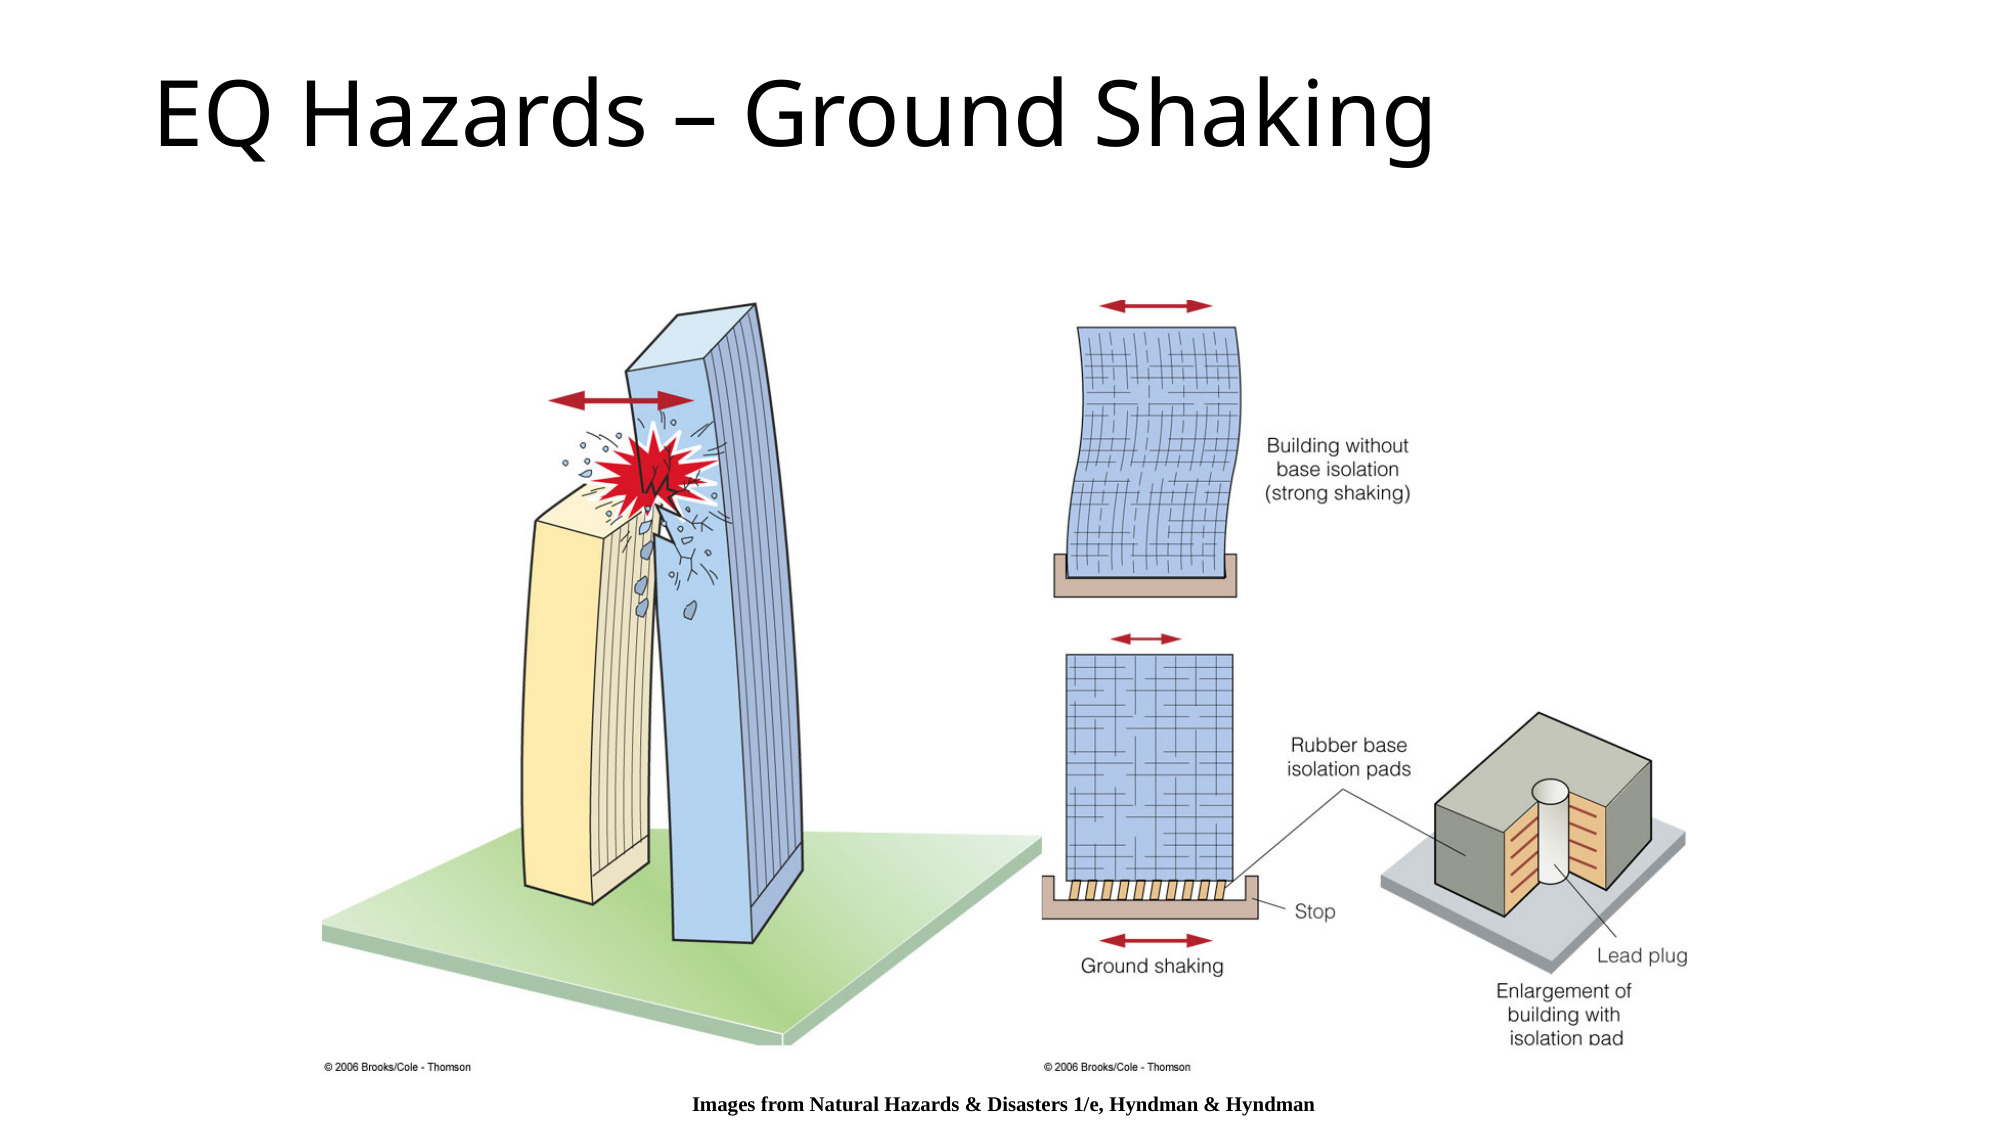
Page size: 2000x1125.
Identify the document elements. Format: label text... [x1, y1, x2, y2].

text_box [321, 299, 1041, 1075]
title EQ Hazards – Ground Shaking [137, 59, 1862, 278]
text_box Images from Natural Hazards & Disasters 1/e, Hyndman & Hyndman [677, 1083, 1331, 1124]
text_box [1041, 299, 1688, 1075]
